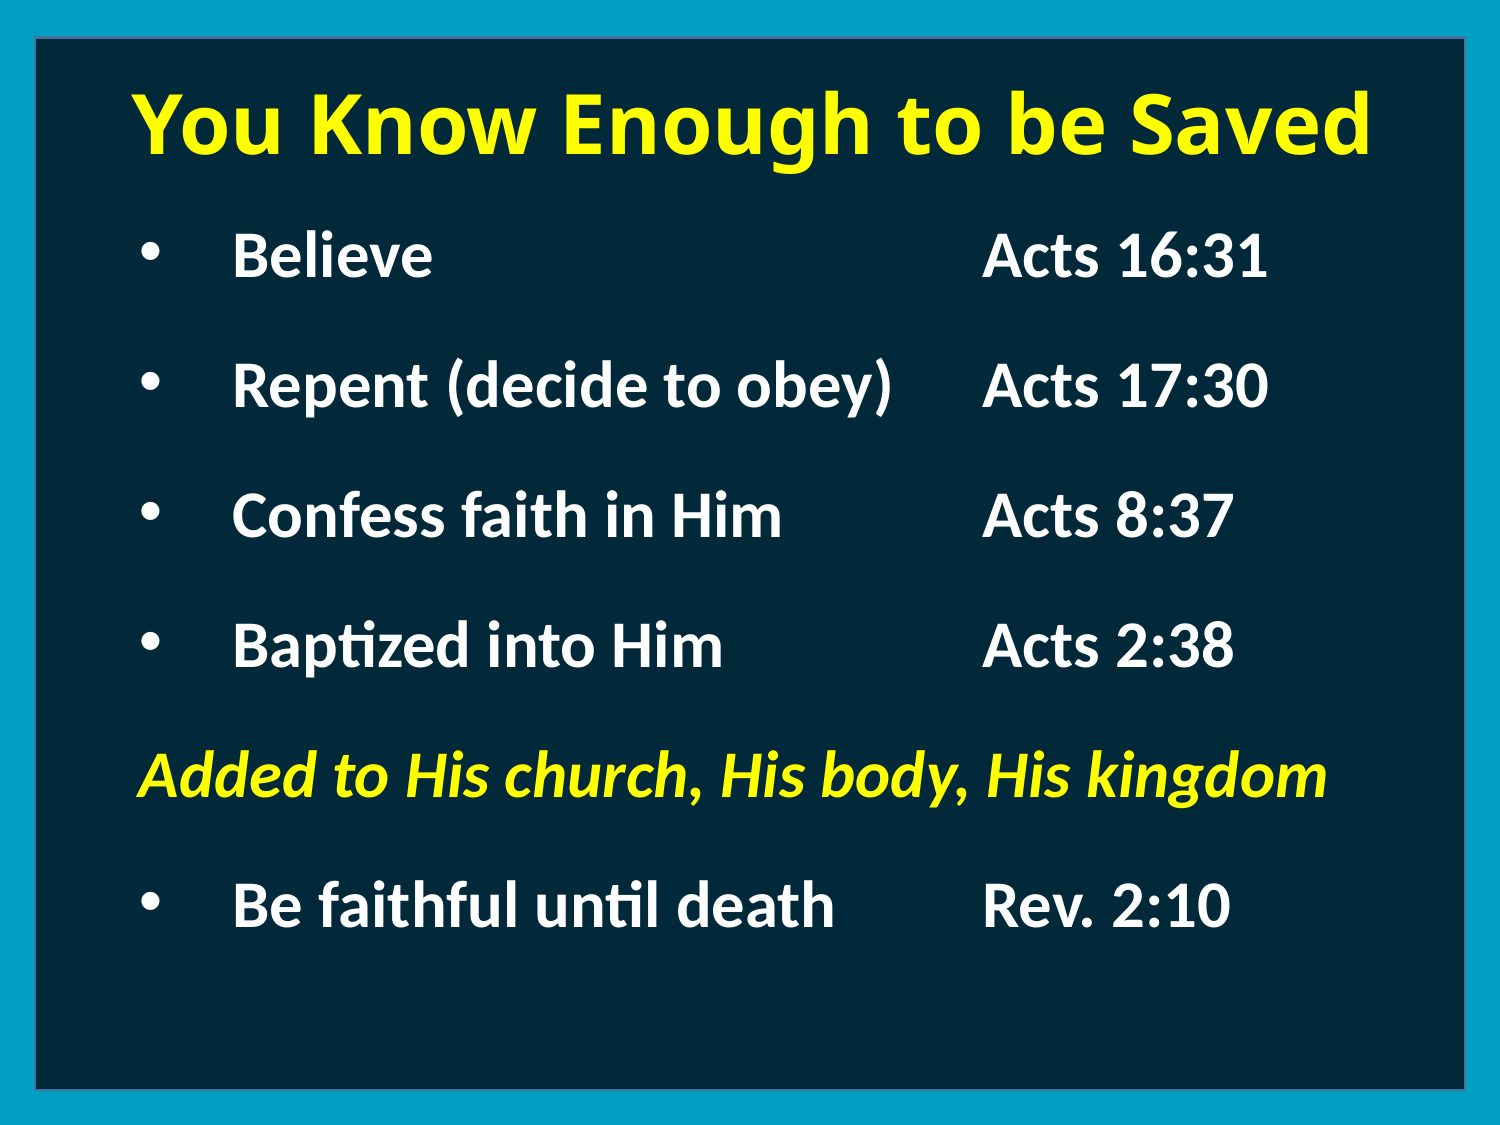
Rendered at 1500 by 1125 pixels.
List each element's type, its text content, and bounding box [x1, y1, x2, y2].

text_box You Know Enough to be Saved Believe Acts 16:31 Repent (decide to obey) Acts 17:30 Confess faith in Him Acts 8:37 Baptized into Him Acts 2:38 Added to His church, His body, His kingdom Be faithful until death Rev. 2:10 [49, 63, 1459, 948]
